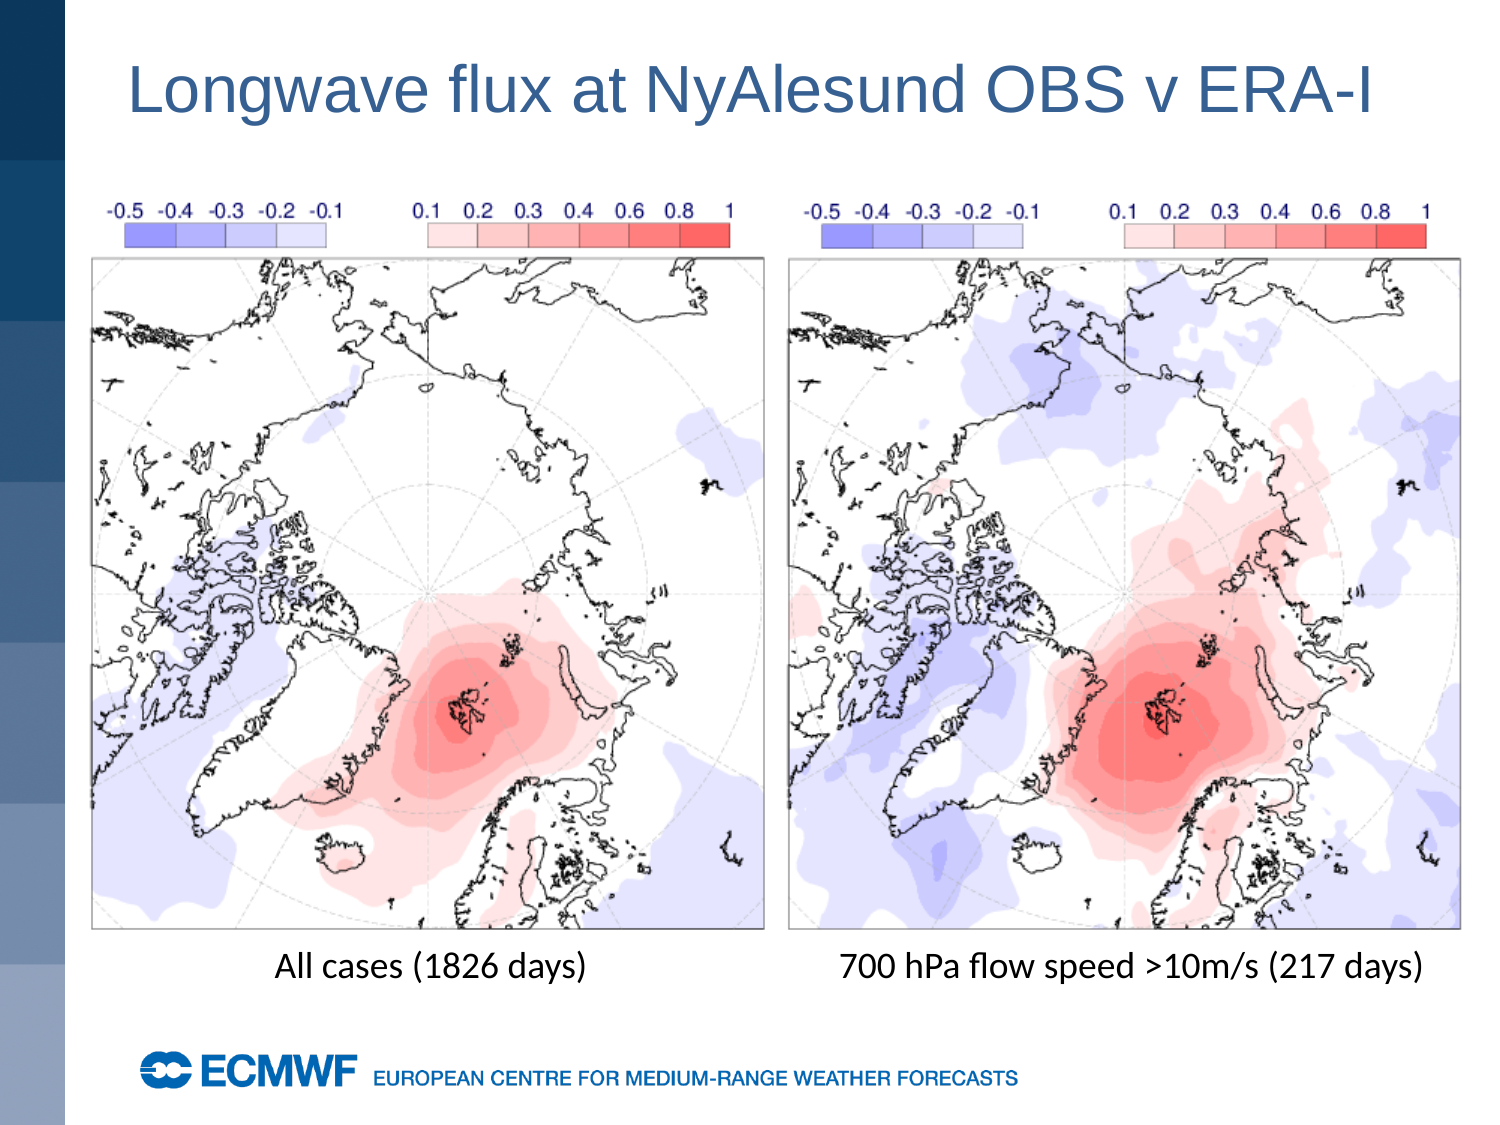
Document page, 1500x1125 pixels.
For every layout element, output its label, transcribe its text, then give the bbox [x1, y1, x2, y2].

text_box All cases (1826 days) [99, 944, 763, 994]
picture [135, 1023, 1030, 1121]
picture [0, 0, 65, 1125]
picture [781, 198, 1473, 936]
text_box 700 hPa flow speed >10m/s (217 days) [800, 944, 1463, 994]
picture [84, 198, 776, 936]
title Longwave flux at NyAlesund OBS v ERA-I [112, 30, 1466, 142]
